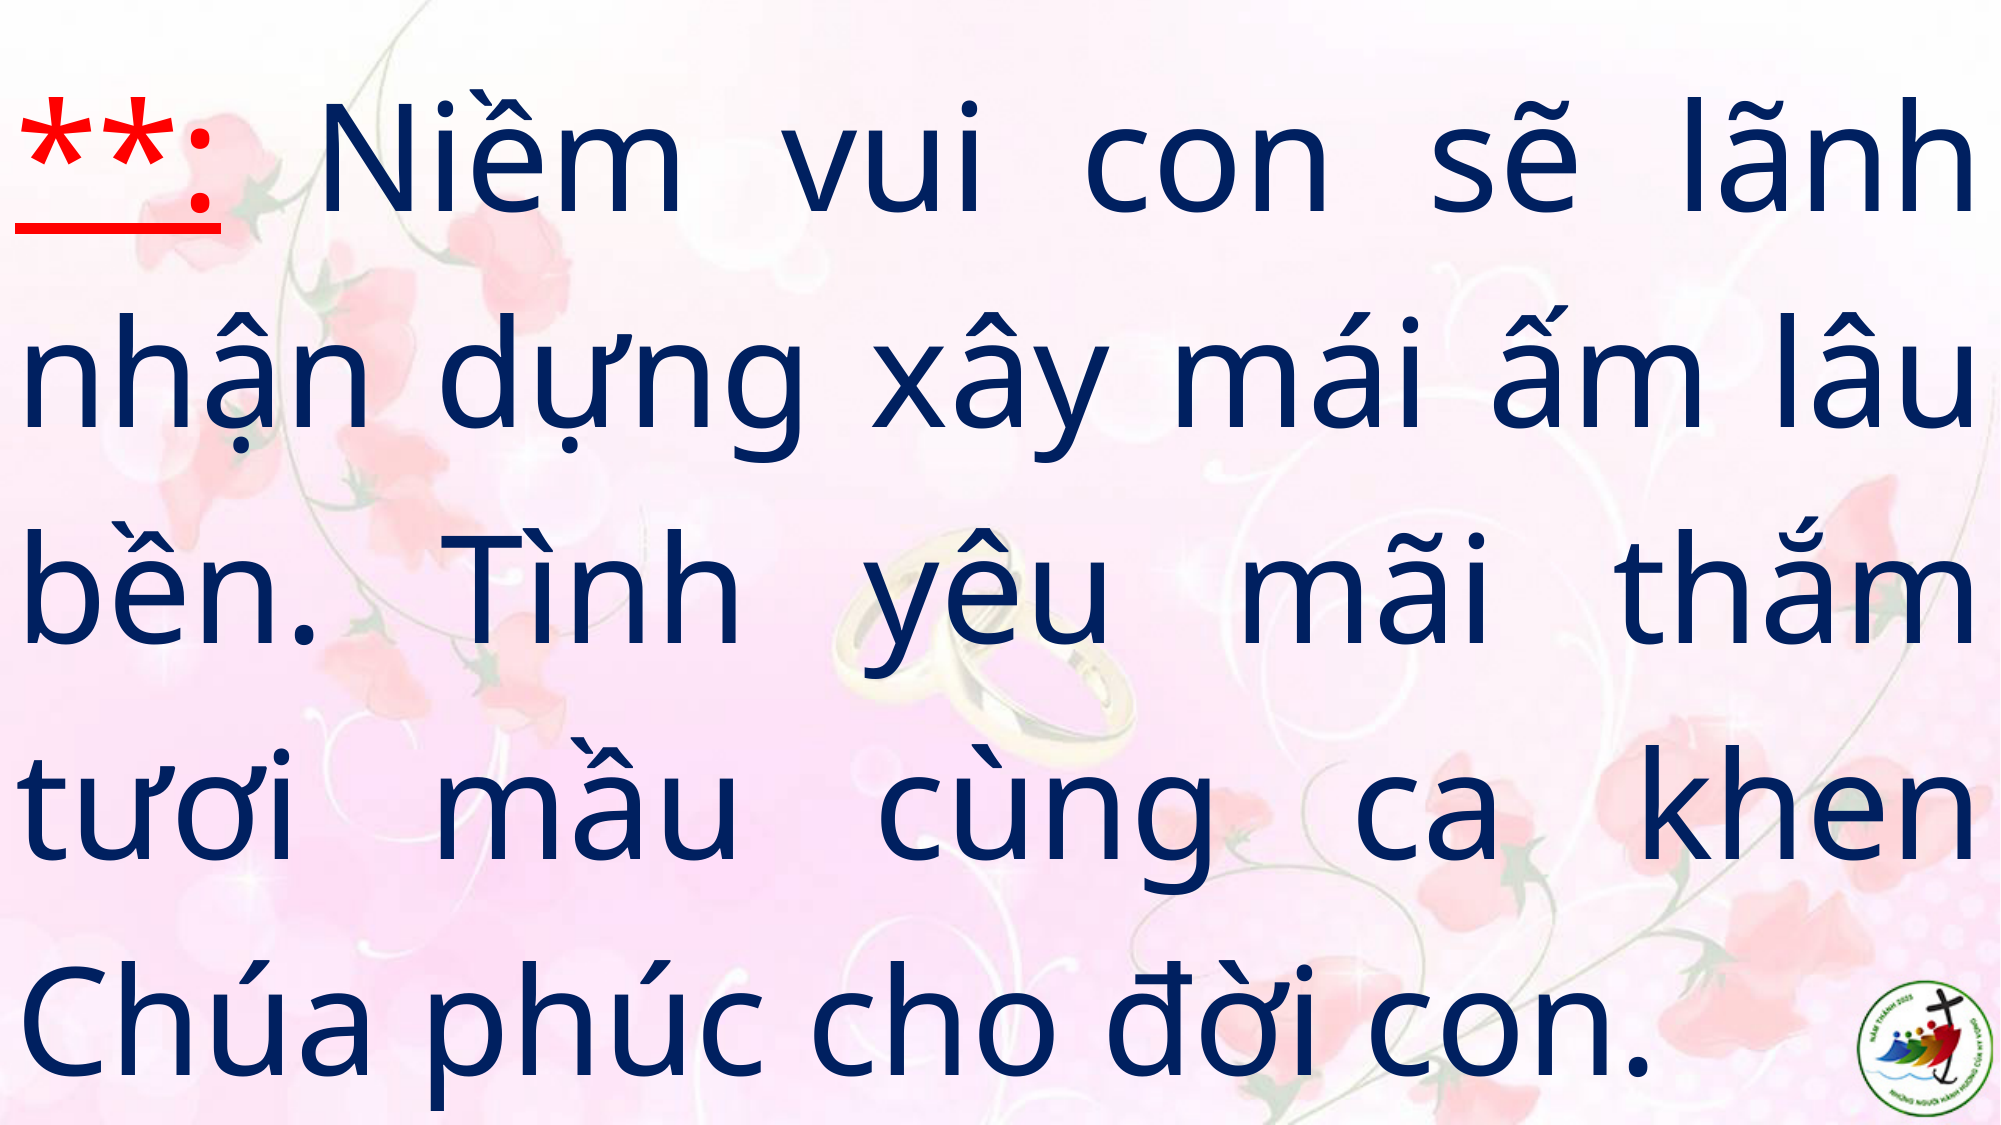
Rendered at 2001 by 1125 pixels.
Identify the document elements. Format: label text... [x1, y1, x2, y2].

title **: Niềm vui con sẽ lãnh nhận dựng xây mái ấm lâu bền. Tình yêu mãi thắm tươi mầu cùng ca khen Chúa phúc cho đời con. [0, 6, 2000, 1125]
picture [0, 0, 2001, 1125]
